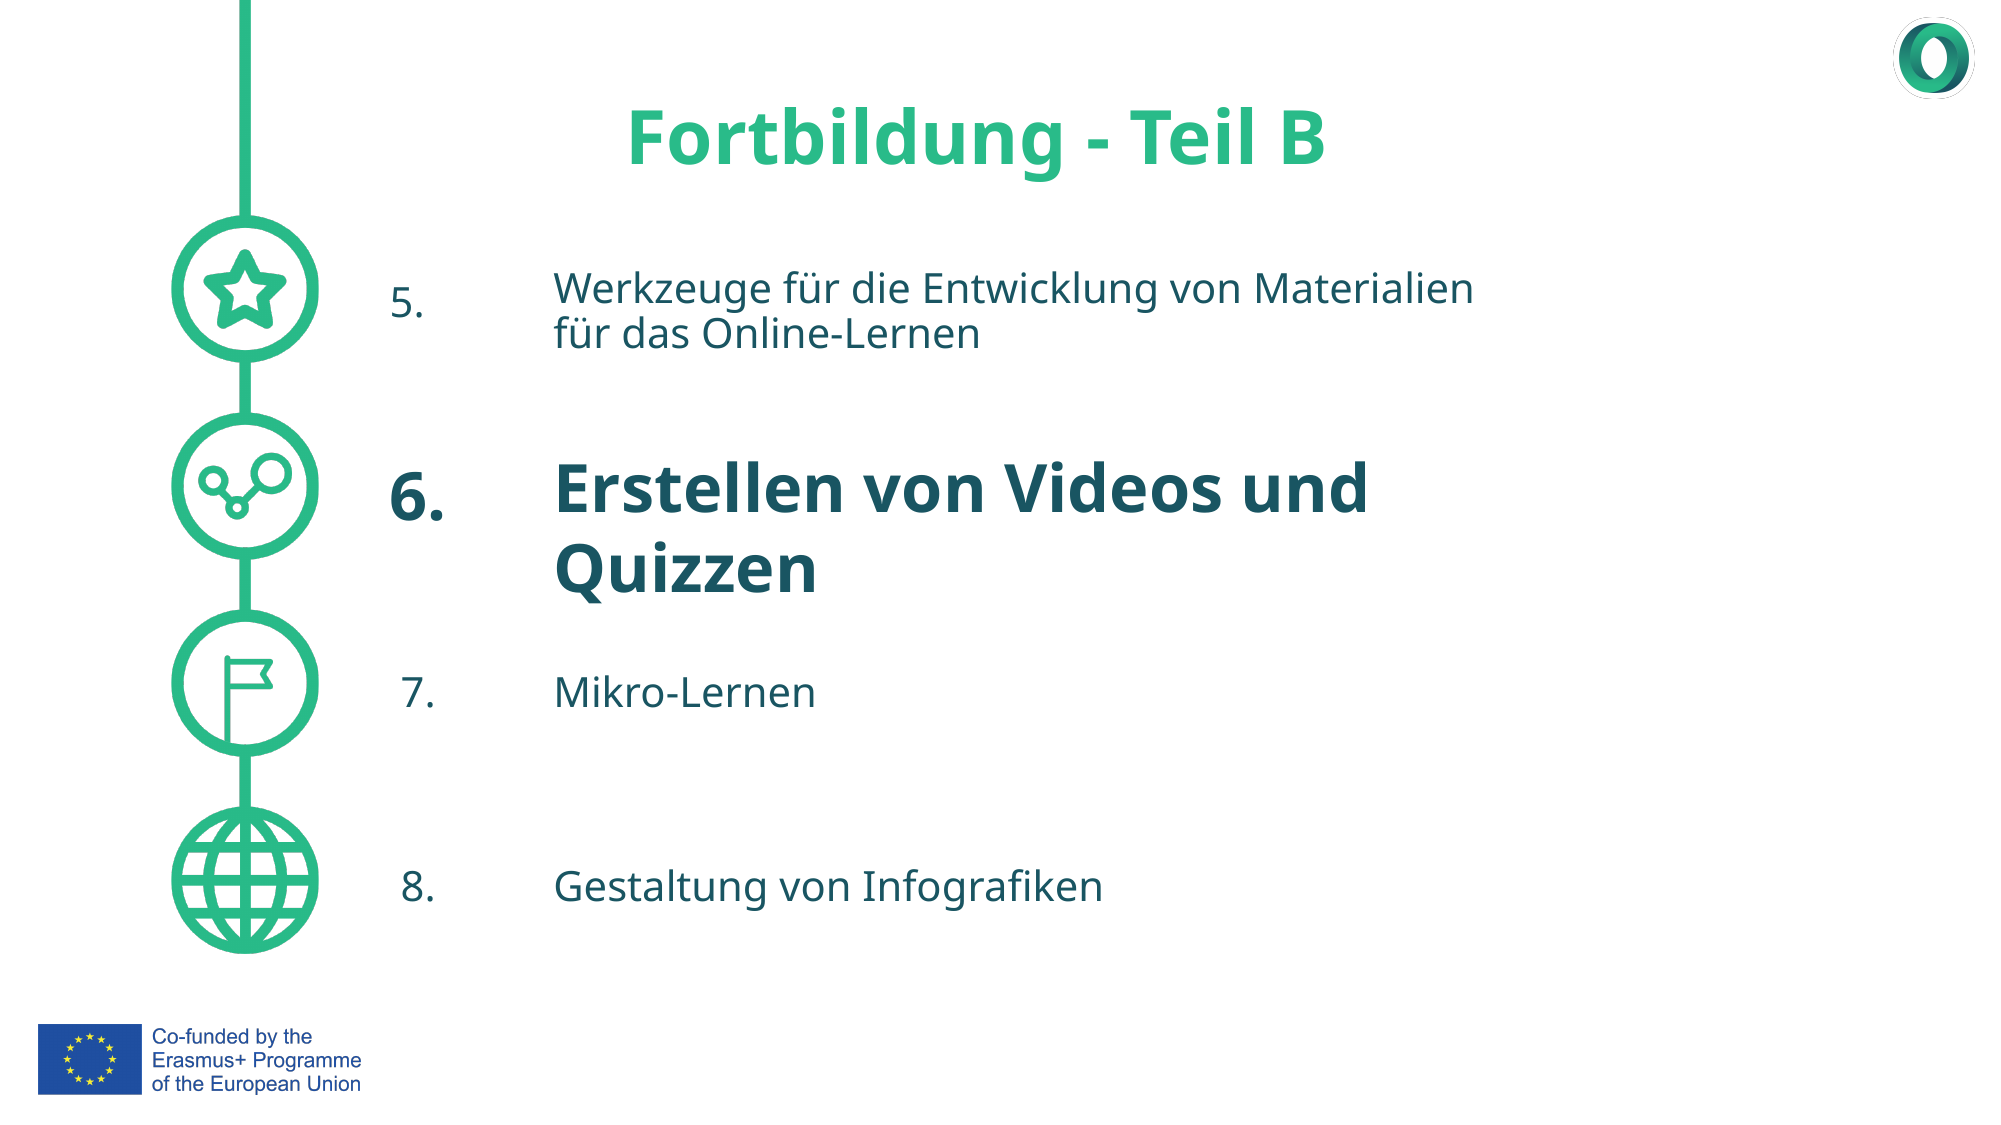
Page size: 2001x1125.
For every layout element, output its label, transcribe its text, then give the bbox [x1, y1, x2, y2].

text_box 6. [374, 458, 538, 540]
title Fortbildung - Teil B [423, 78, 1531, 202]
text_box 5. [374, 263, 566, 344]
picture [38, 1023, 361, 1096]
text_box [0, 1016, 377, 1103]
picture [1892, 17, 1975, 100]
text_box 7. [385, 654, 538, 735]
picture [171, 0, 319, 955]
text_box Werkzeuge für die Entwicklung von Materialien für das Online-Lernen [538, 263, 1496, 362]
text_box Mikro-Lernen [538, 644, 1496, 743]
text_box Erstellen von Videos und Quizzen [538, 438, 1539, 614]
text_box Gestaltung von Infografiken [538, 839, 1496, 938]
text_box 8. [385, 848, 538, 929]
